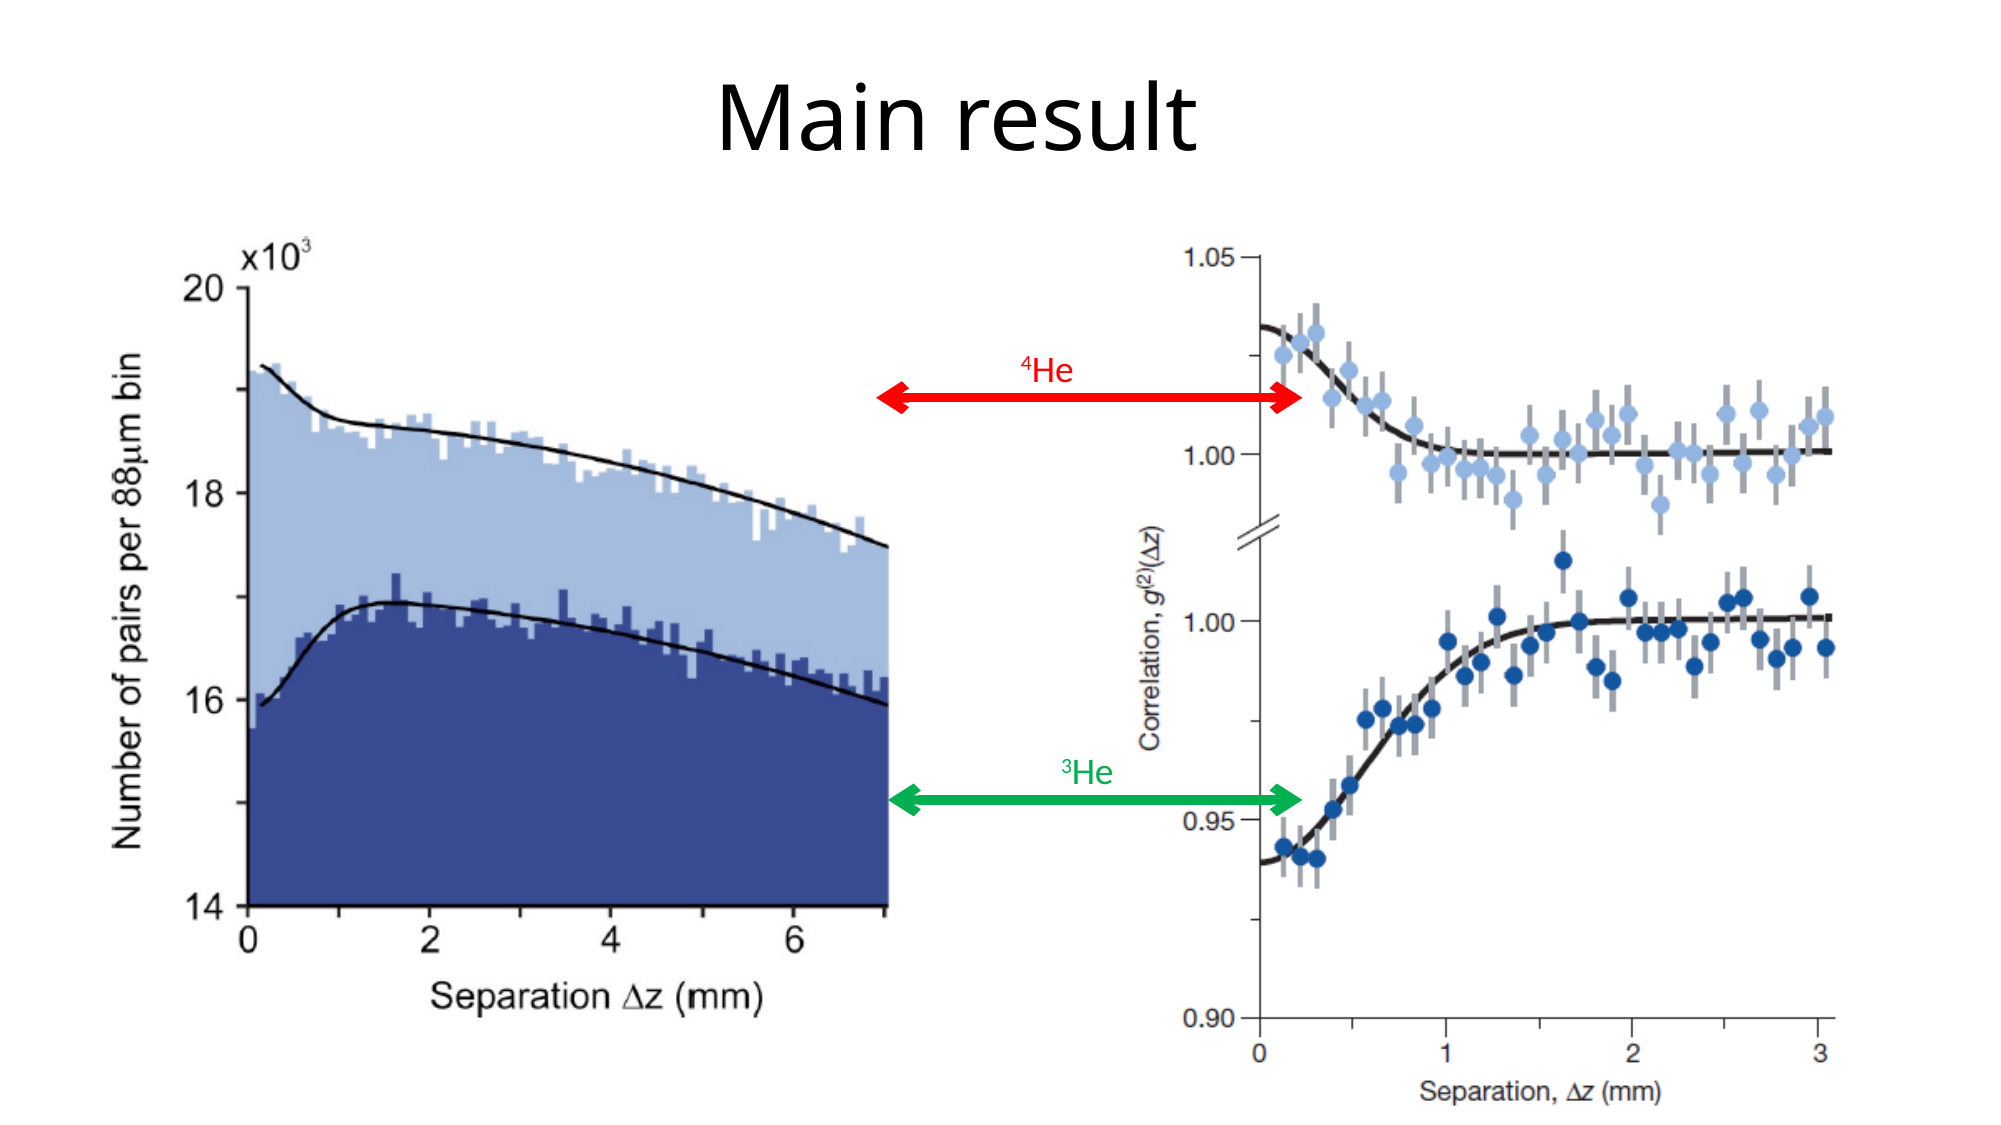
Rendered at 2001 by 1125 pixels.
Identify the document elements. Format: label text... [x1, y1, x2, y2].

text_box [61, 215, 1936, 1115]
title Main result [94, 25, 1820, 215]
